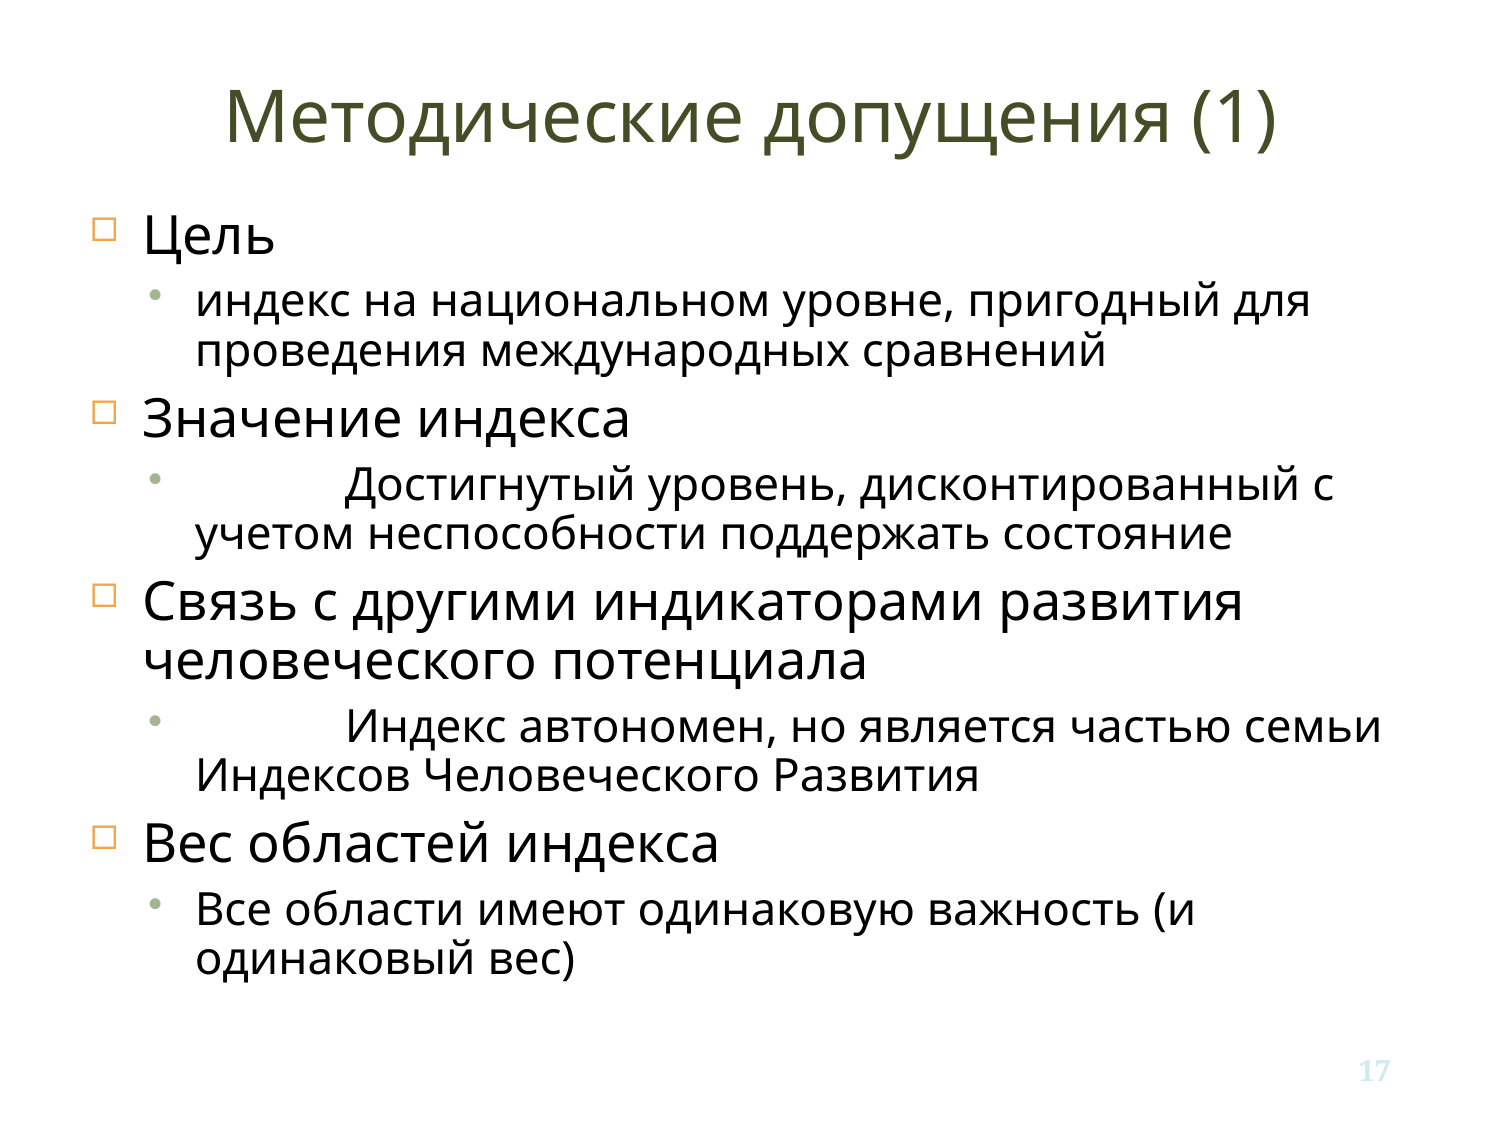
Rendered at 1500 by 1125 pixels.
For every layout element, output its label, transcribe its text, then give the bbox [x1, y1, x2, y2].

slide_number 17 [1325, 1042, 1425, 1103]
list Цель индекс на национальном уровне, пригодный для проведения международных сравнений Значение индекса Достигнутый уровень, дисконтированный с учетом неспособности поддержать состояние Связь с другими индикаторами развития человеческого потенциала Индекс автономен, но является частью семьи Индексов Человеческого Развития Вес областей индекса Все области имеют одинаковую важность (и одинаковый вес) [75, 200, 1425, 1006]
title Методические допущения (1) [75, 62, 1425, 158]
